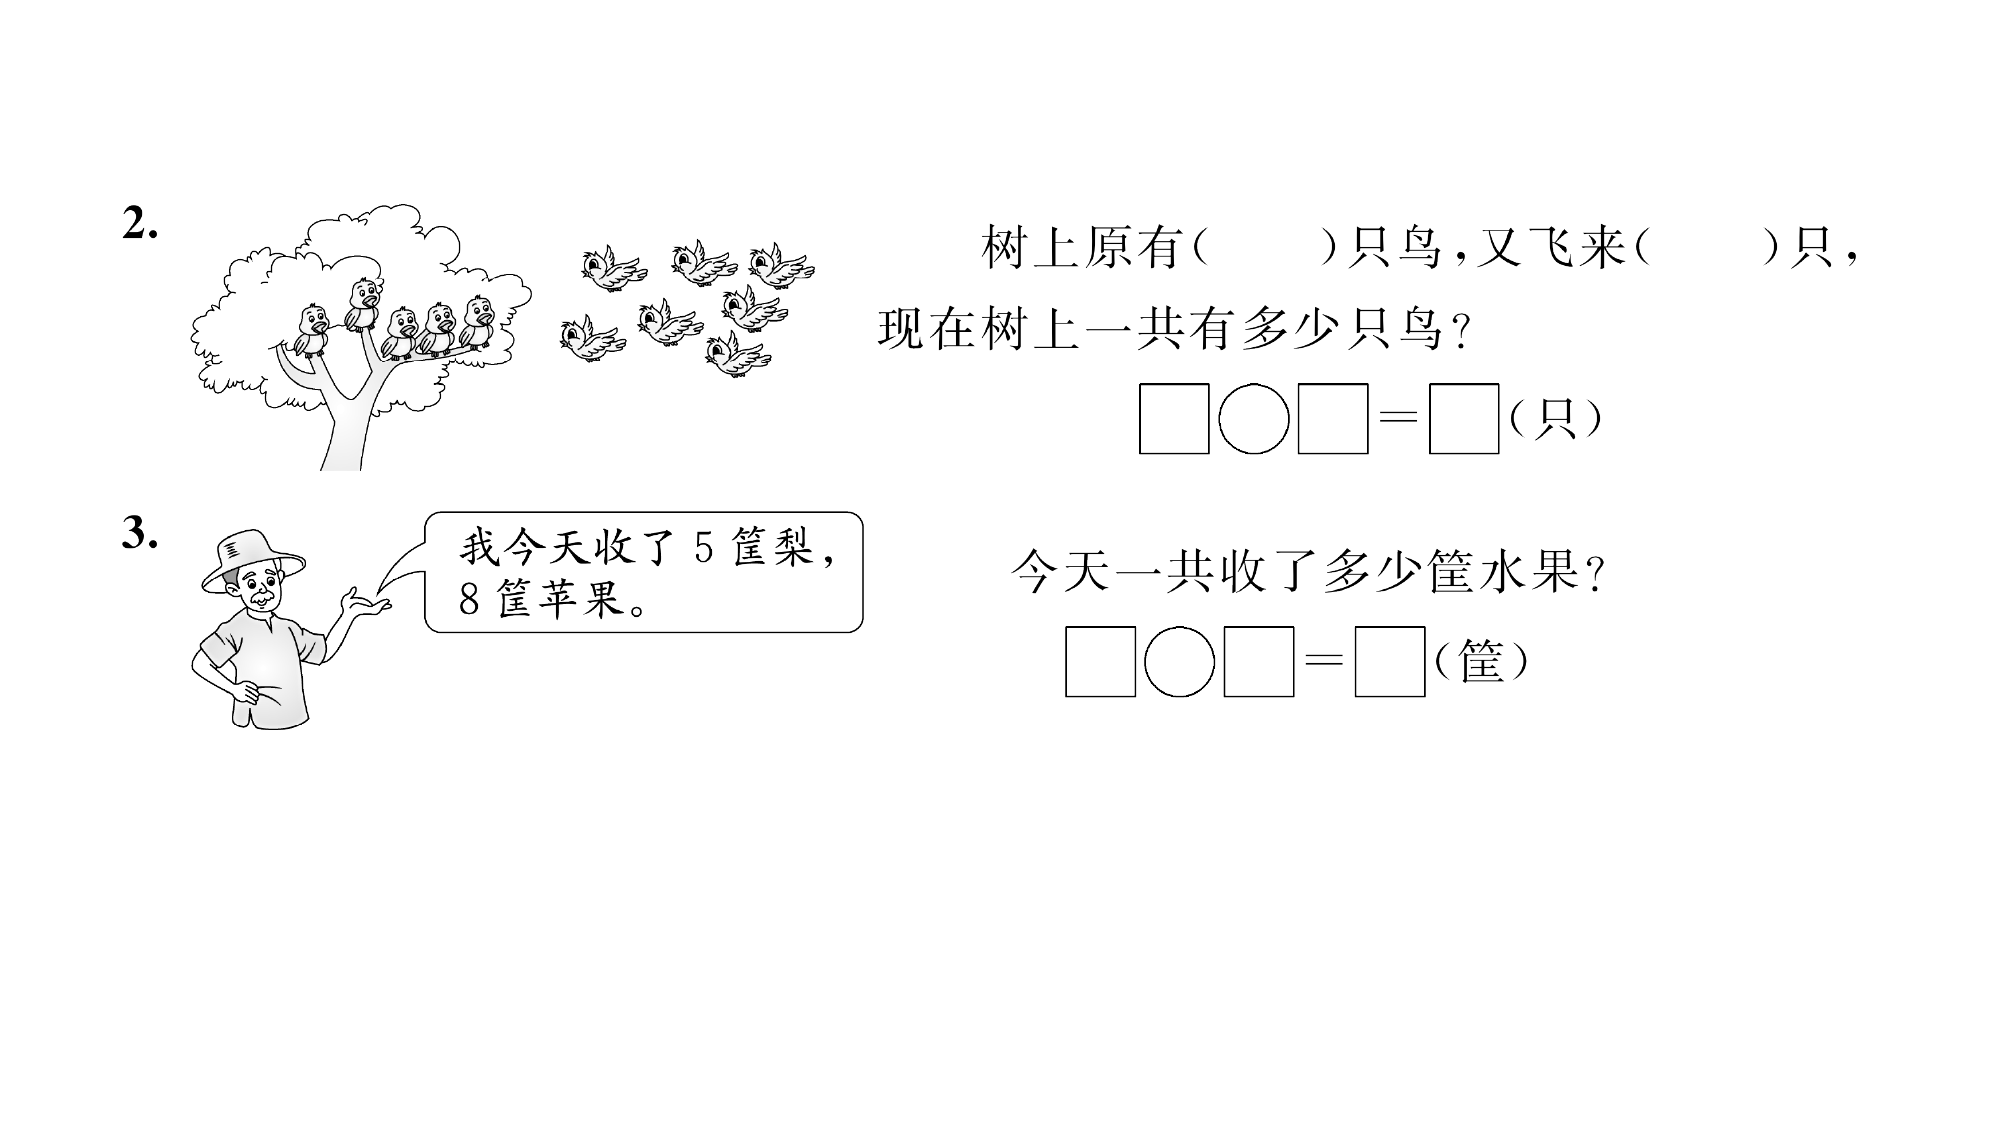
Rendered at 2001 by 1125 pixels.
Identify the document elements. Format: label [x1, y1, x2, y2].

picture [118, 177, 2000, 744]
